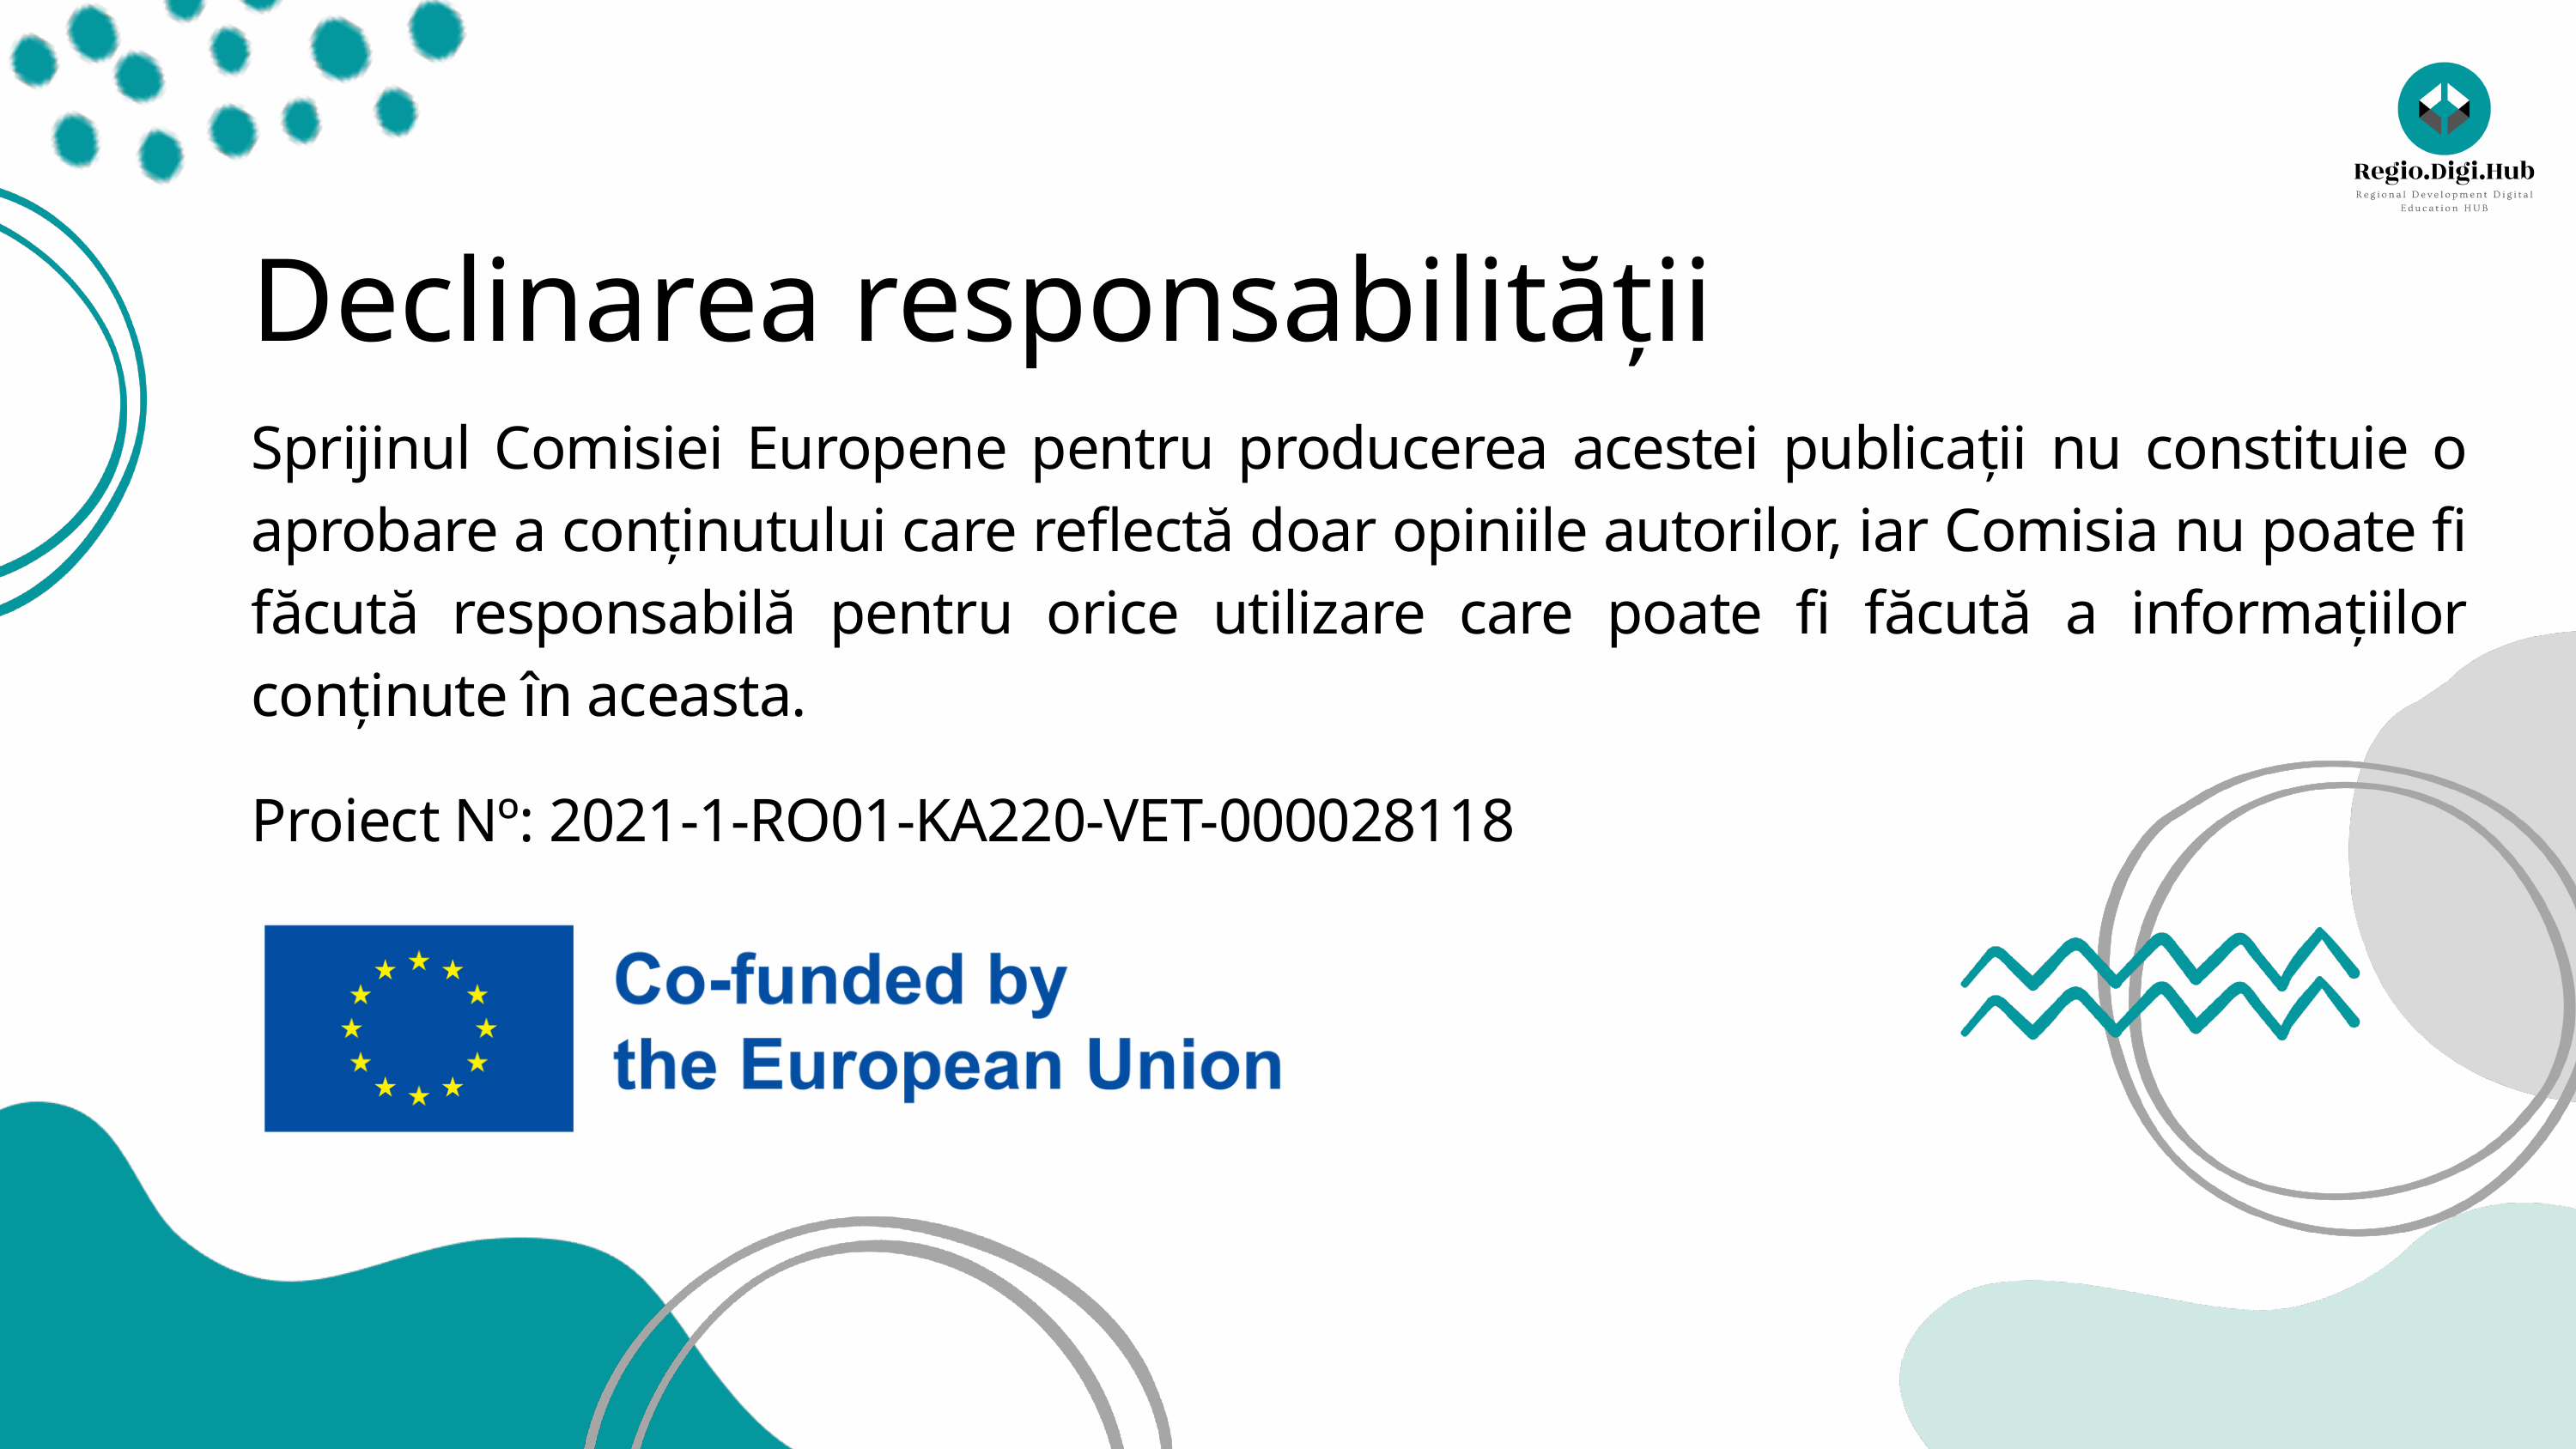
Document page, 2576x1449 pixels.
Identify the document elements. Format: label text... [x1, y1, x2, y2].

picture [2312, 0, 2576, 264]
text_box Sprijinul Comisiei Europene pentru producerea acestei publicații nu constituie o aprobare a conținutului care reflectă doar opiniile autorilor, iar Comisia nu poate fi făcută responsabilă pentru orice utilizare care poate fi făcută a informațiilor conținute în aceasta. Proiect Nº: 2021-1-RO01-KA220-VET-000028118 [251, 397, 2469, 999]
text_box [1956, 926, 2366, 1041]
picture [0, 912, 1361, 1449]
picture [1827, 486, 2576, 1449]
text_box Declinarea responsabilității [251, 266, 1772, 365]
picture [0, 0, 489, 663]
